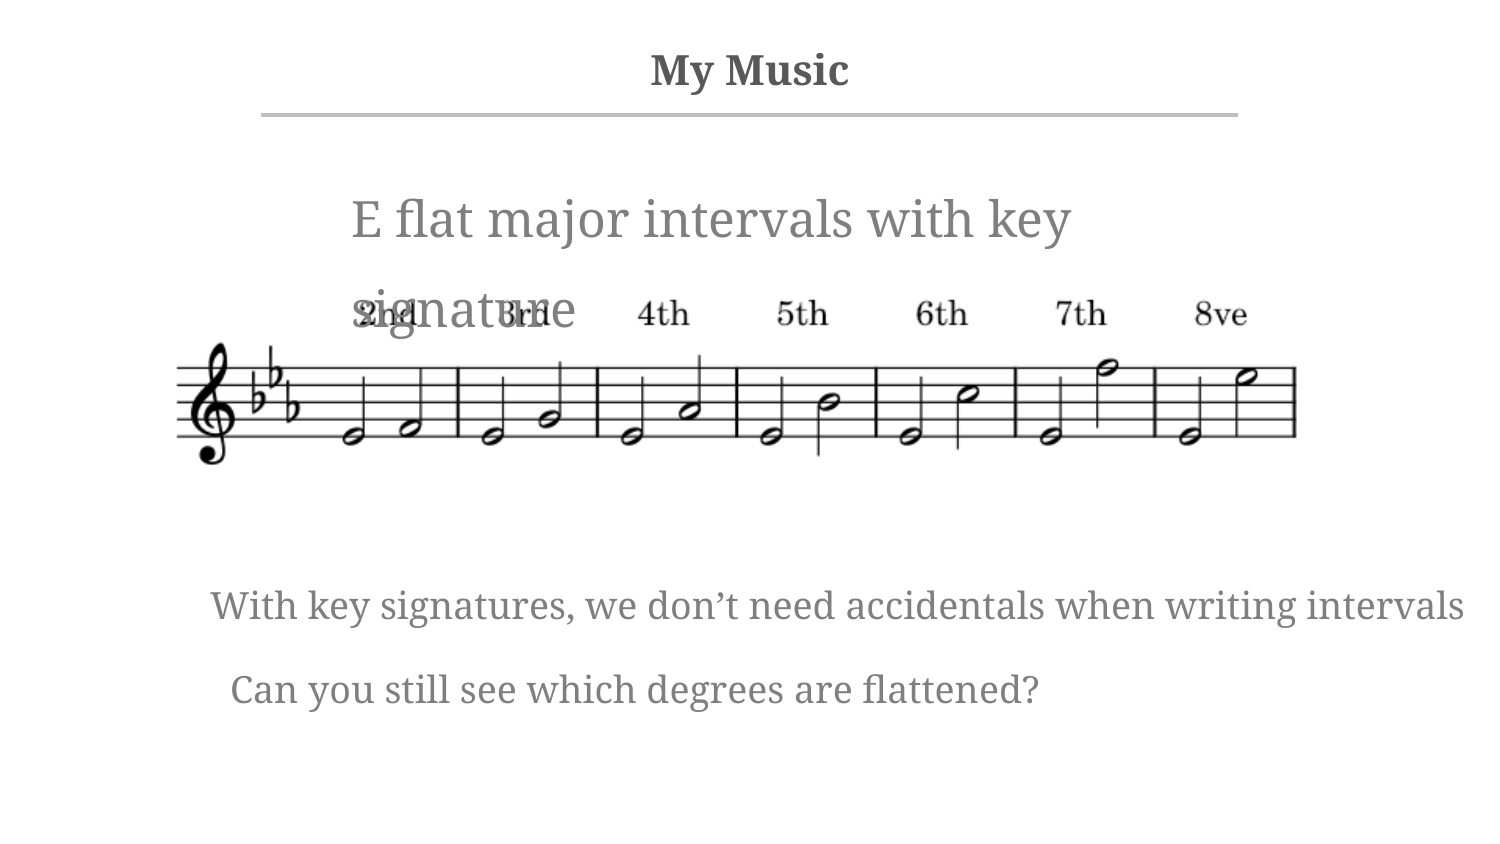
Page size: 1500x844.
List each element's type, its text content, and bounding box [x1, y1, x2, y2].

text_box E flat major intervals with key signature [336, 149, 1255, 248]
text_box Can you still see which degrees are flattened? [215, 636, 1056, 719]
picture [135, 249, 1365, 515]
text_box With key signatures, we don’t need accidentals when writing intervals [195, 552, 1482, 635]
